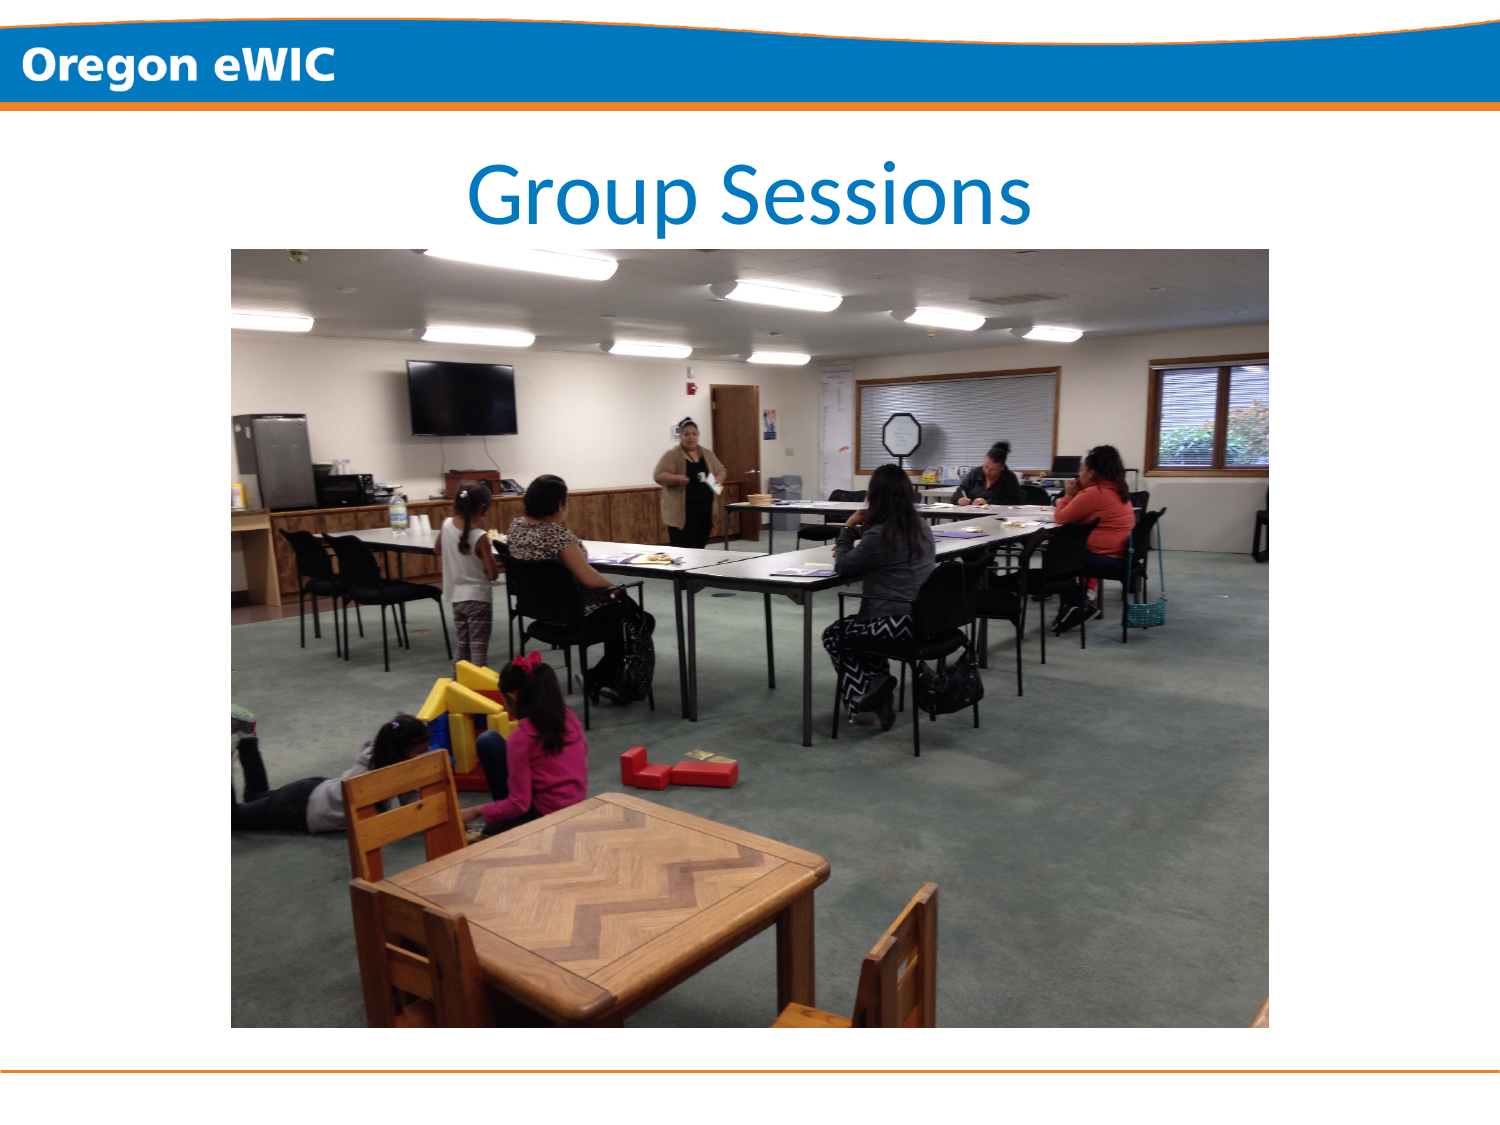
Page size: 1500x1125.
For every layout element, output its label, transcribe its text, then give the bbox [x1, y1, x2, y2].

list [231, 249, 1269, 1028]
picture [0, 1069, 1500, 1075]
picture [0, 12, 1500, 111]
title Group Sessions [75, 99, 1425, 275]
